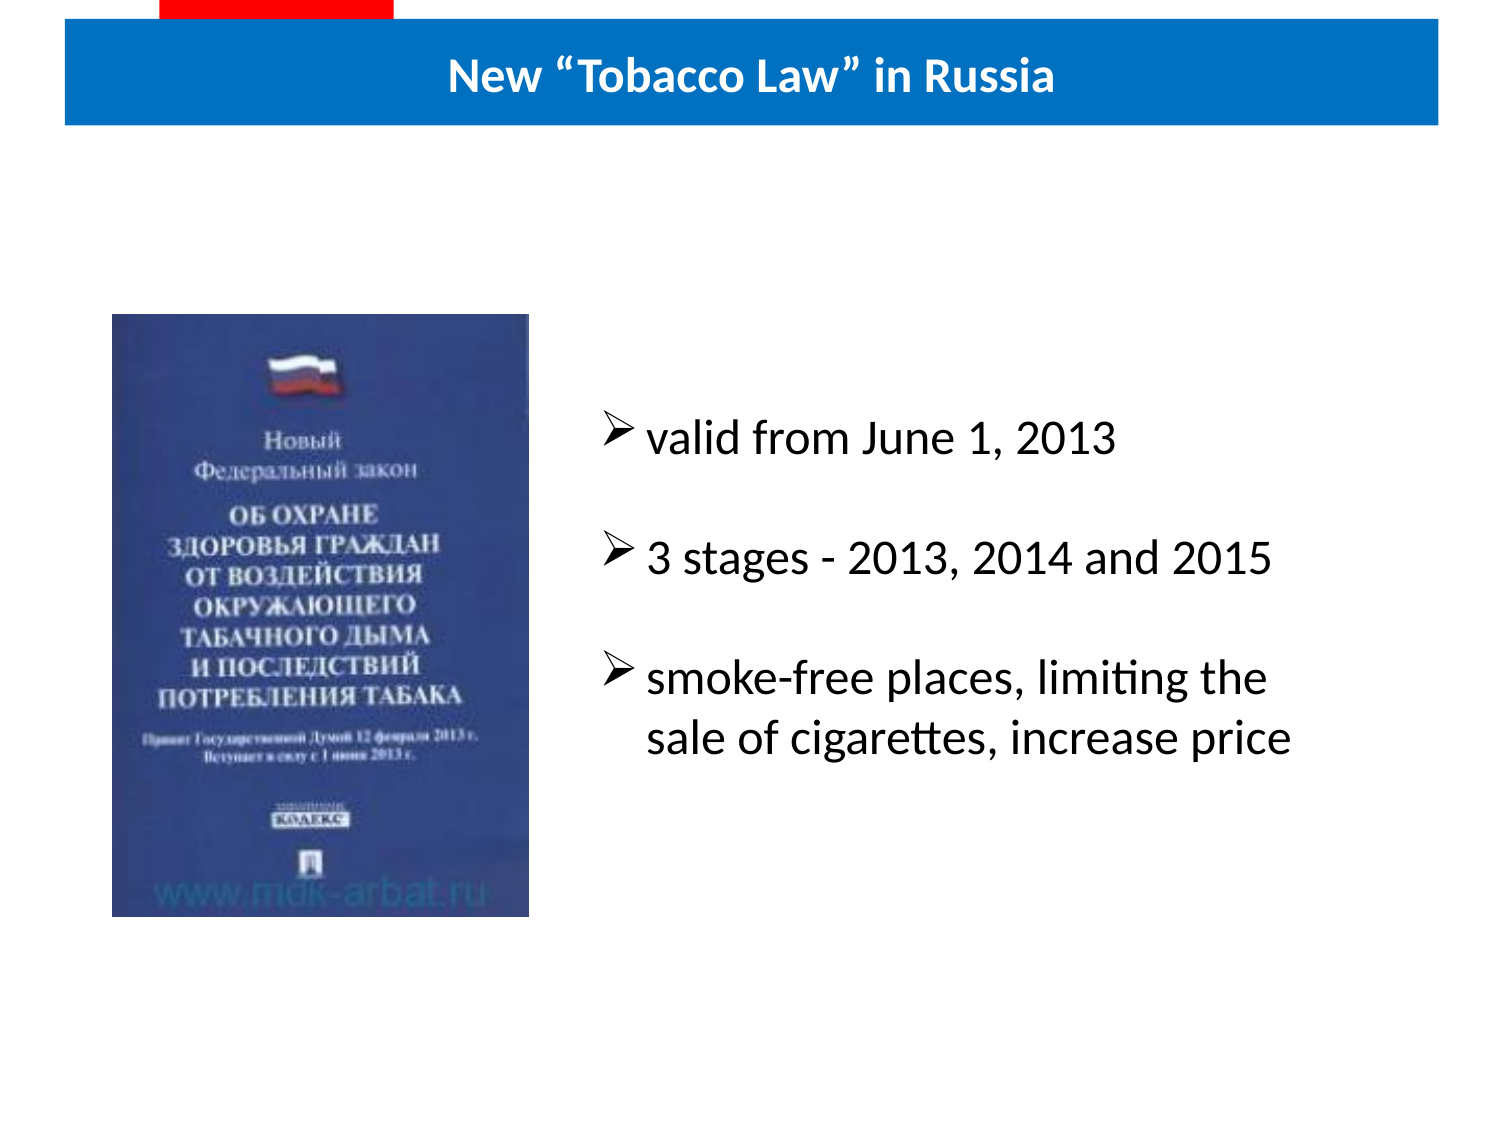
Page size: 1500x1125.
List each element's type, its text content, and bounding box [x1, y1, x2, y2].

text_box valid from June 1, 2013 3 stages - 2013, 2014 and 2015 smoke-free places, limiting the sale of cigarettes, increase price [584, 397, 1335, 772]
picture [111, 314, 529, 917]
text_box New “Tobacco Law” in Russia [63, 17, 1441, 128]
text_box [157, 0, 396, 21]
